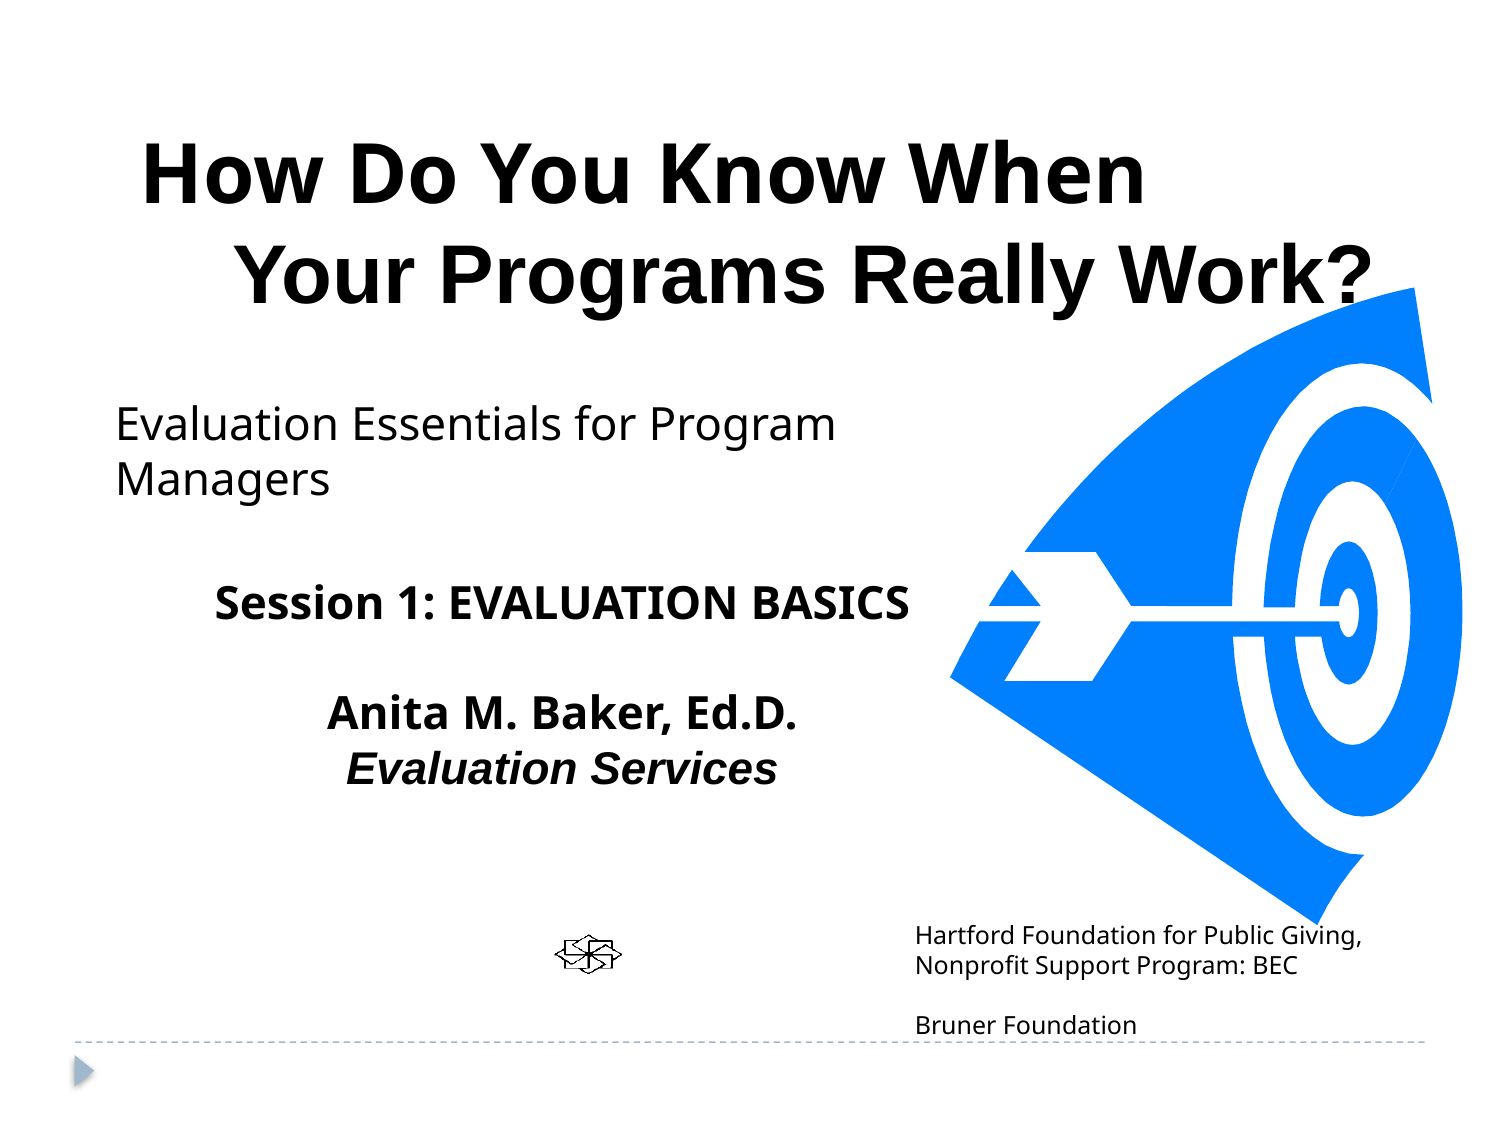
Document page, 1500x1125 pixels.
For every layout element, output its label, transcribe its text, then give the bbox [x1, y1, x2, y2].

picture [949, 287, 1463, 926]
text_box Hartford Foundation for Public Giving, Nonprofit Support Program: BEC Bruner Foundation [900, 912, 1388, 1047]
text_box Evaluation Essentials for Program Managers Session 1: EVALUATION BASICS Anita M. Baker, Ed.D. Evaluation Services [99, 387, 943, 801]
picture [537, 912, 638, 1001]
text_box How Do You Know When Your Programs Really Work? [125, 112, 1425, 387]
